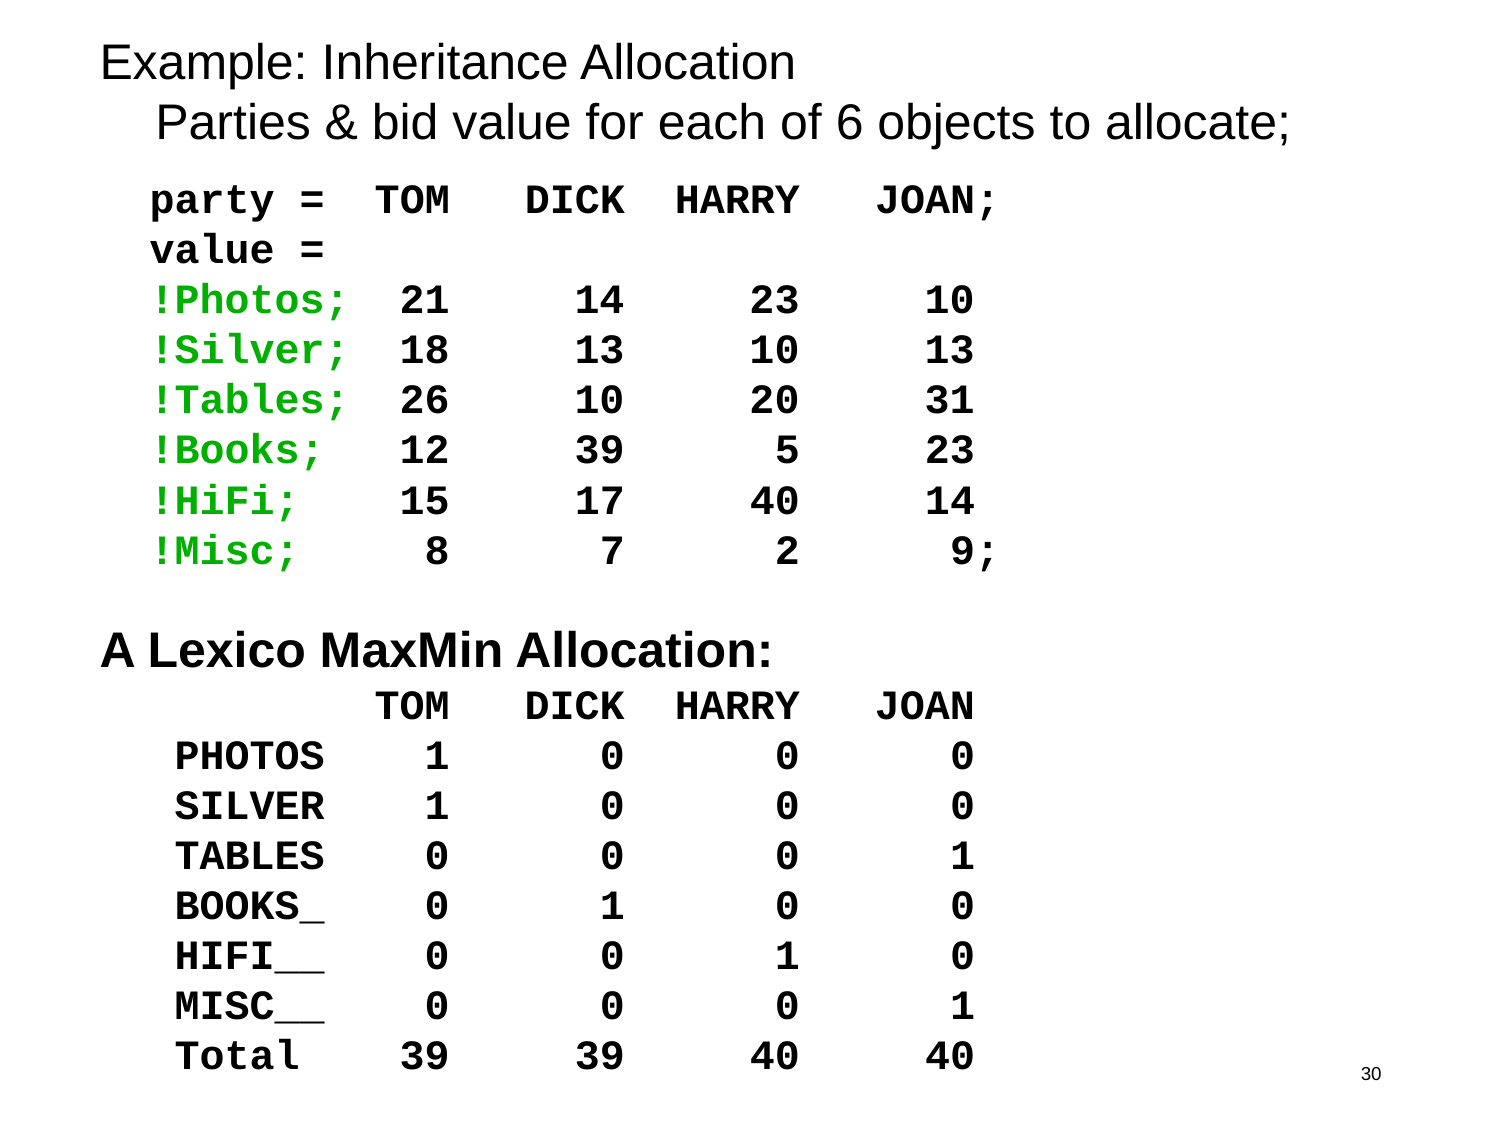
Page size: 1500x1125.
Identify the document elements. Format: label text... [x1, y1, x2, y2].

text_box Example: Inheritance Allocation Parties & bid value for each of 6 objects to allocate; party = TOM DICK HARRY JOAN; value = !Photos; 21 14 23 10 !Silver; 18 13 10 13 !Tables; 26 10 20 31 !Books; 12 39 5 23 !HiFi; 15 17 40 14 !Misc; 8 7 2 9; A Lexico MaxMin Allocation: TOM DICK HARRY JOAN PHOTOS 1 0 0 0 SILVER 1 0 0 0 TABLES 0 0 0 1 BOOKS_ 0 1 0 0 HIFI__ 0 0 1 0 MISC__ 0 0 0 1 Total 39 39 40 40 [84, 22, 1355, 1085]
slide_number 30 [1059, 1042, 1397, 1103]
